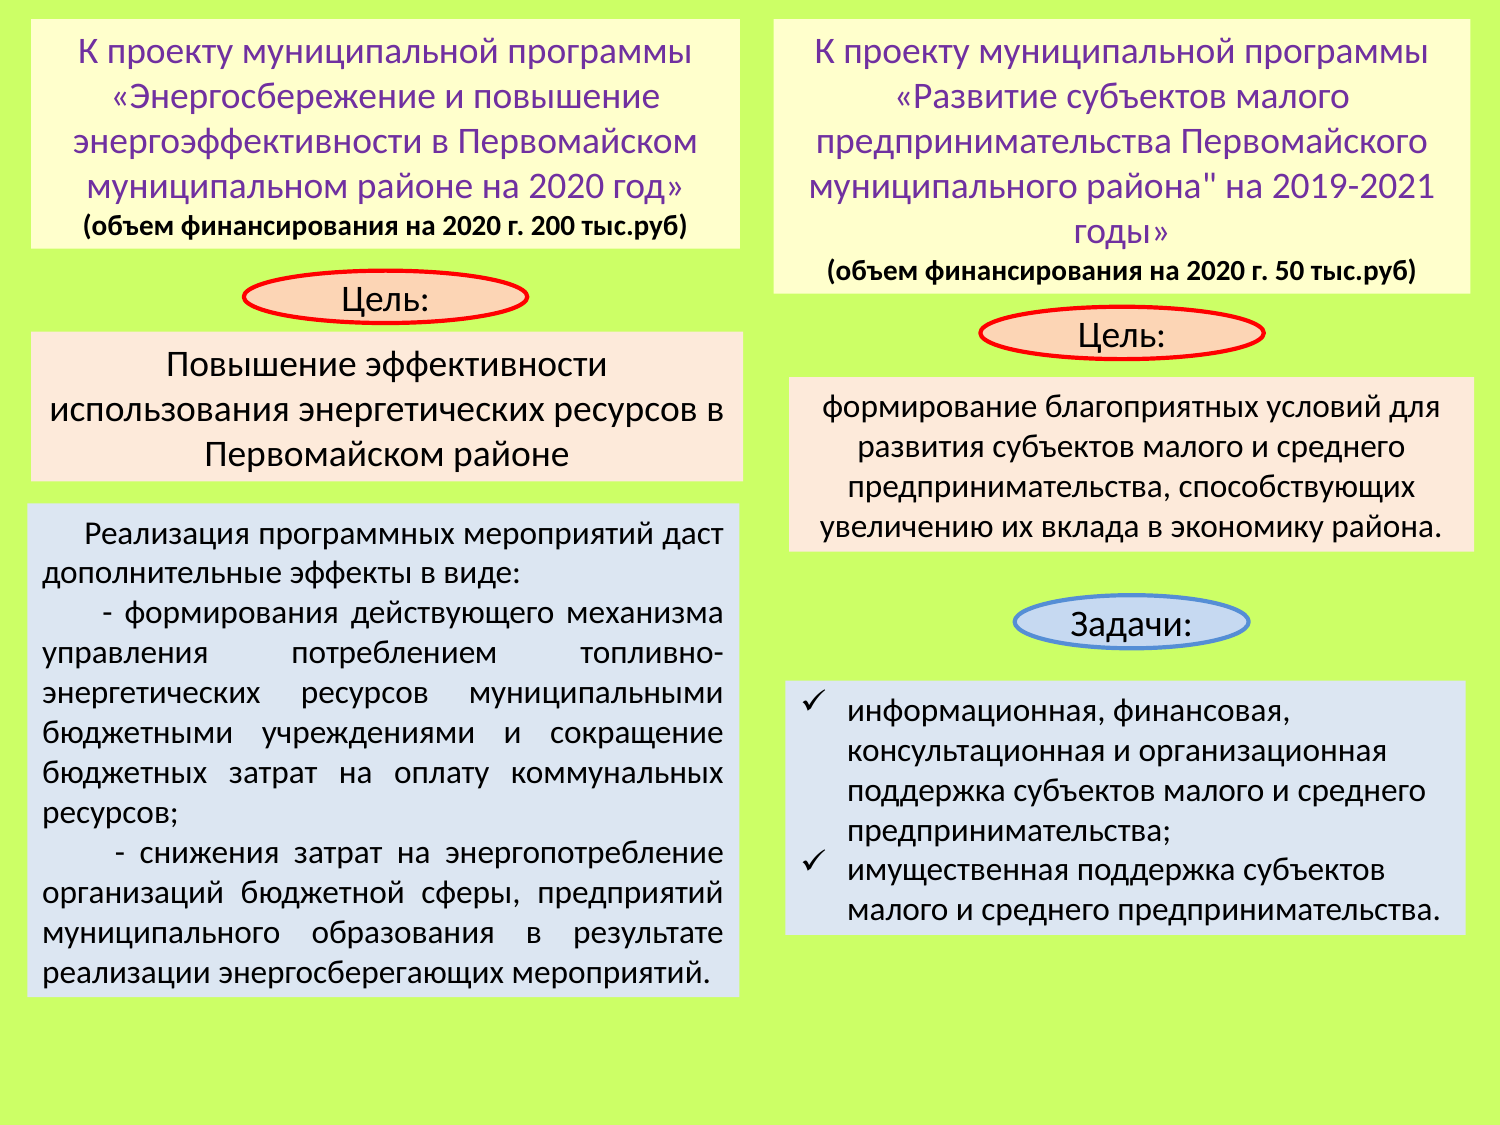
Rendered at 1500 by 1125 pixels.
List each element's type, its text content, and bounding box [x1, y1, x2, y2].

text_box К проекту муниципальной программы «Энергосбережение и повышение энергоэффективности в Первомайском муниципальном районе на 2020 год» (объем финансирования на 2020 г. 200 тыс.руб) [31, 19, 740, 249]
text_box Цель: [978, 304, 1266, 362]
text_box информационная, финансовая, консультационная и организационная поддержка субъектов малого и среднего предпринимательства; имущественная поддержка субъектов малого и среднего предпринимательства. [785, 680, 1466, 935]
text_box Повышение эффективности использования энергетических ресурсов в Первомайском районе [31, 331, 744, 482]
text_box Реализация программных мероприятий даст дополнительные эффекты в виде: - формирования действующего механизма управления потреблением топливно-энергетических ресурсов муниципальными бюджетными учреждениями и сокращение бюджетных затрат на оплату коммунальных ресурсов; - снижения затрат на энергопотребление организаций бюджетной сферы, предприятий муниципального образования в результате реализации энергосберегающих мероприятий. [27, 503, 740, 998]
text_box формирование благоприятных условий для развития субъектов малого и среднего предпринимательства, способствующих увеличению их вклада в экономику района. [789, 377, 1475, 552]
text_box К проекту муниципальной программы «Развитие субъектов малого предпринимательства Первомайского муниципального района" на 2019-2021 годы» (объем финансирования на 2020 г. 50 тыс.руб) [773, 19, 1471, 294]
text_box Задачи: [1012, 593, 1251, 651]
text_box Цель: [241, 268, 530, 326]
